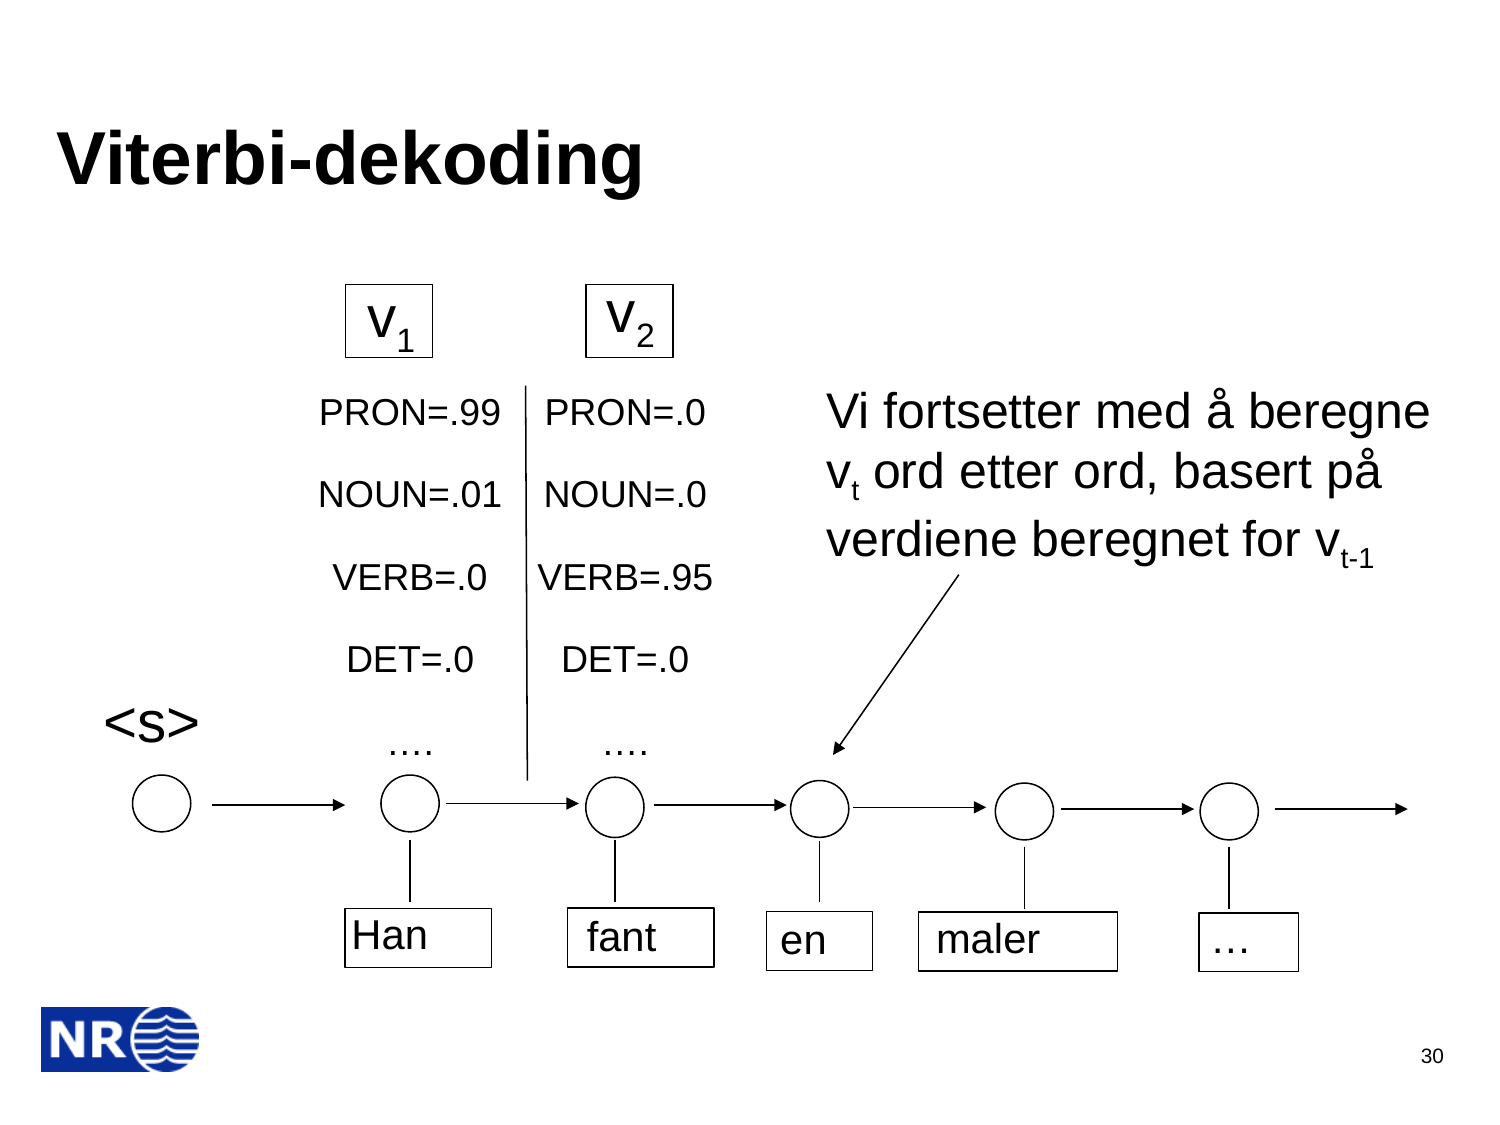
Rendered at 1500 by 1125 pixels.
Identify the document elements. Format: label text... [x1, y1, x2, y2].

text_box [811, 370, 1448, 756]
text_box PRON=.99 NOUN=.01 VERB=.0 DET=.0 …. [290, 380, 530, 771]
text_box v1 [352, 271, 440, 367]
text_box PRON=.0 NOUN=.0 VERB=.95 DET=.0 …. [530, 380, 745, 771]
text_box v2 [591, 267, 680, 362]
text_box [585, 284, 673, 358]
picture [41, 1007, 199, 1072]
slide_number 30 [1394, 1035, 1459, 1083]
text_box [345, 284, 433, 358]
text_box <s> [88, 676, 266, 762]
text_box [132, 775, 191, 832]
title Viterbi-dekoding [41, 42, 1459, 209]
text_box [336, 774, 1409, 972]
